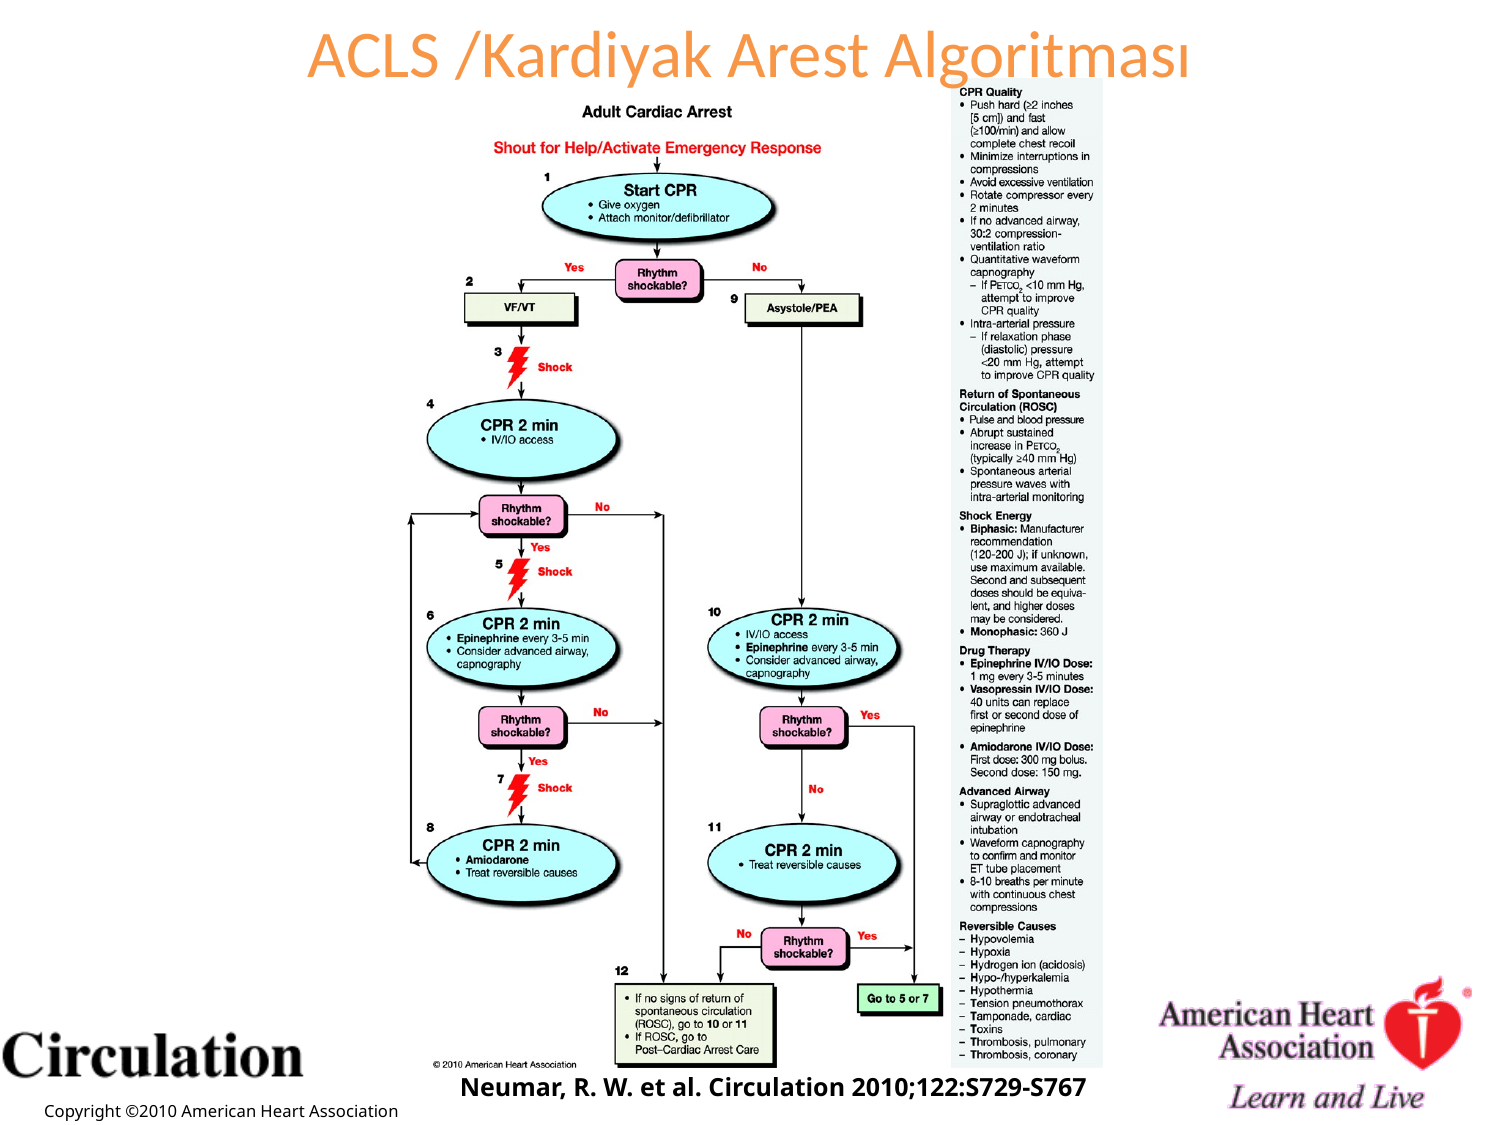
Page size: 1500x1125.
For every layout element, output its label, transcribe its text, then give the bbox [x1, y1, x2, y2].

picture [407, 77, 1103, 1068]
picture [1155, 937, 1500, 1110]
text_box ACLS /Kardiyak Arest Algoritması [29, 29, 1471, 82]
picture [0, 1021, 344, 1091]
text_box Copyright ©2010 American Heart Association [29, 1095, 1471, 1125]
text_box Neumar, R. W. et al. Circulation 2010;122:S729-S767 [445, 1066, 1150, 1111]
